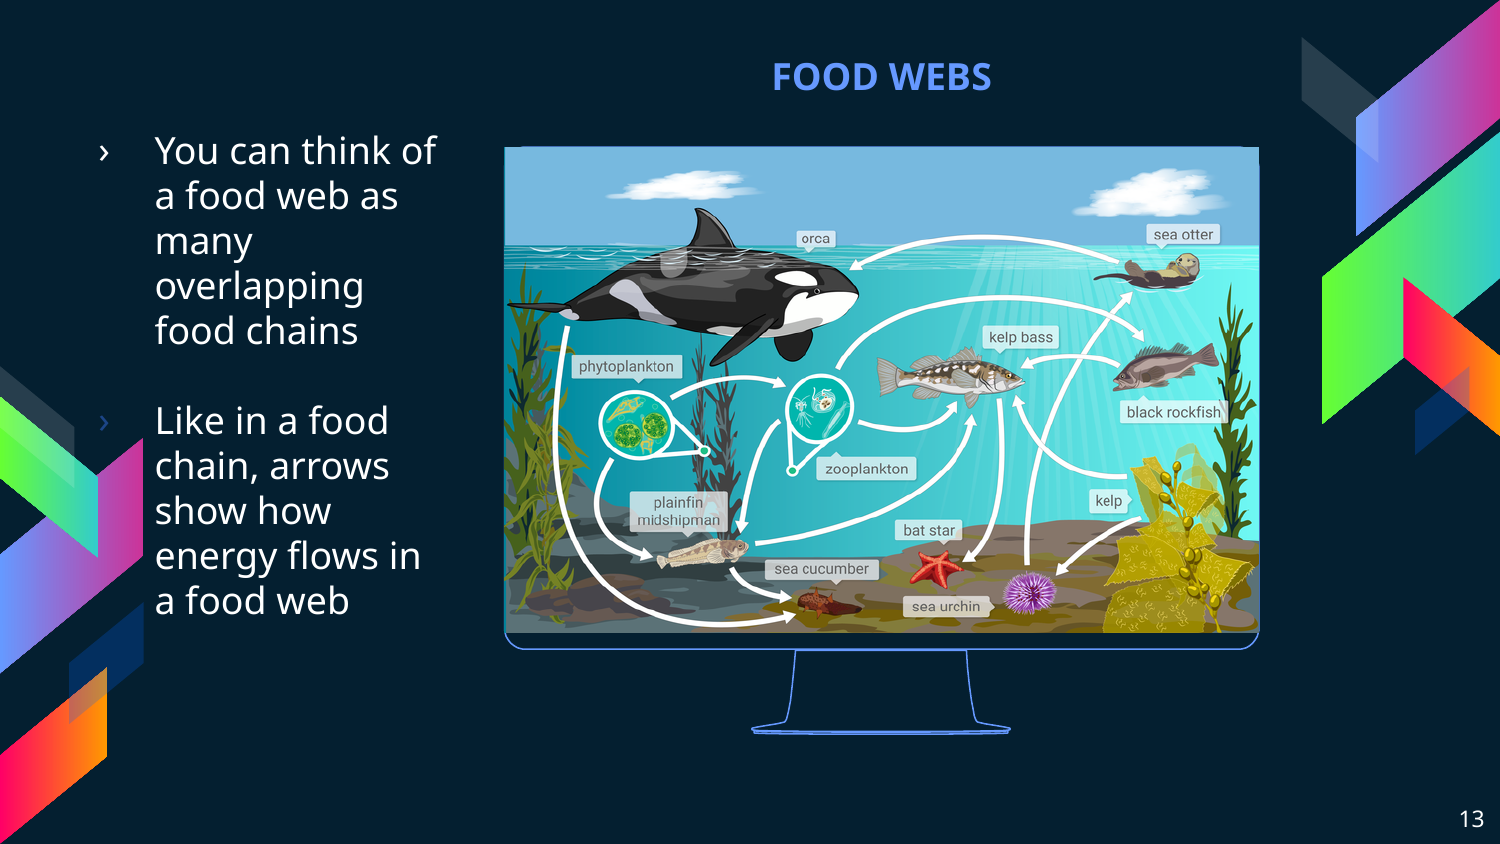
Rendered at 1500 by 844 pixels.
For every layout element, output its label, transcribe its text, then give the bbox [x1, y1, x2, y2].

text_box [509, 641, 1255, 735]
picture [504, 146, 1259, 633]
slide_number 13 [1403, 789, 1500, 844]
list You can think of a food web as many overlapping food chains Like in a food chain, arrows show how energy flows in a food web [64, 257, 466, 695]
text_box FOOD WEBS [722, 38, 1042, 108]
